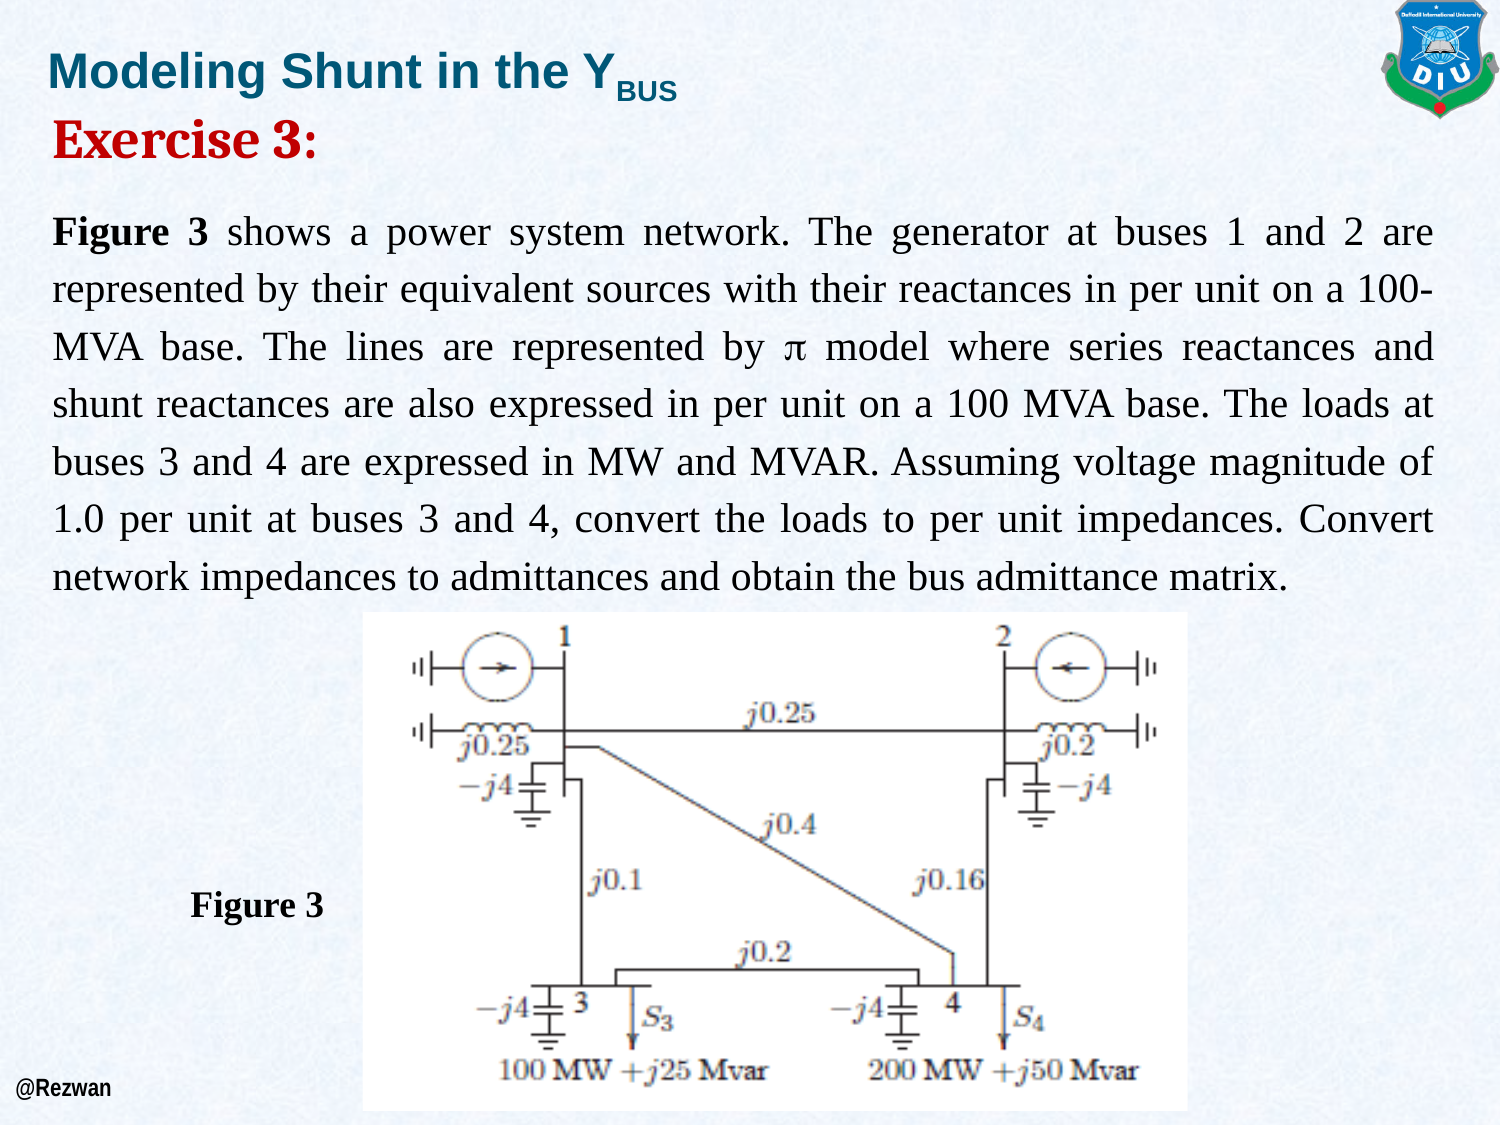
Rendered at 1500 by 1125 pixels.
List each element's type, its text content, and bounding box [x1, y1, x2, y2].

picture [362, 612, 1188, 1111]
picture [1380, 0, 1500, 120]
text_box Figure 3 shows a power system network. The generator at buses 1 and 2 are represented by their equivalent sources with their reactances in per unit on a 100-MVA base. The lines are represented by  model where series reactances and shunt reactances are also expressed in per unit on a 100 MVA base. The loads at buses 3 and 4 are expressed in MW and MVAR. Assuming voltage magnitude of 1.0 per unit at buses 3 and 4, convert the loads to per unit impedances. Convert network impedances to admittances and obtain the bus admittance matrix. [37, 188, 1450, 607]
text_box Modeling Shunt in the YBUS [32, 31, 693, 115]
text_box Exercise 3: [37, 107, 1463, 189]
text_box Figure 3 [175, 865, 340, 933]
